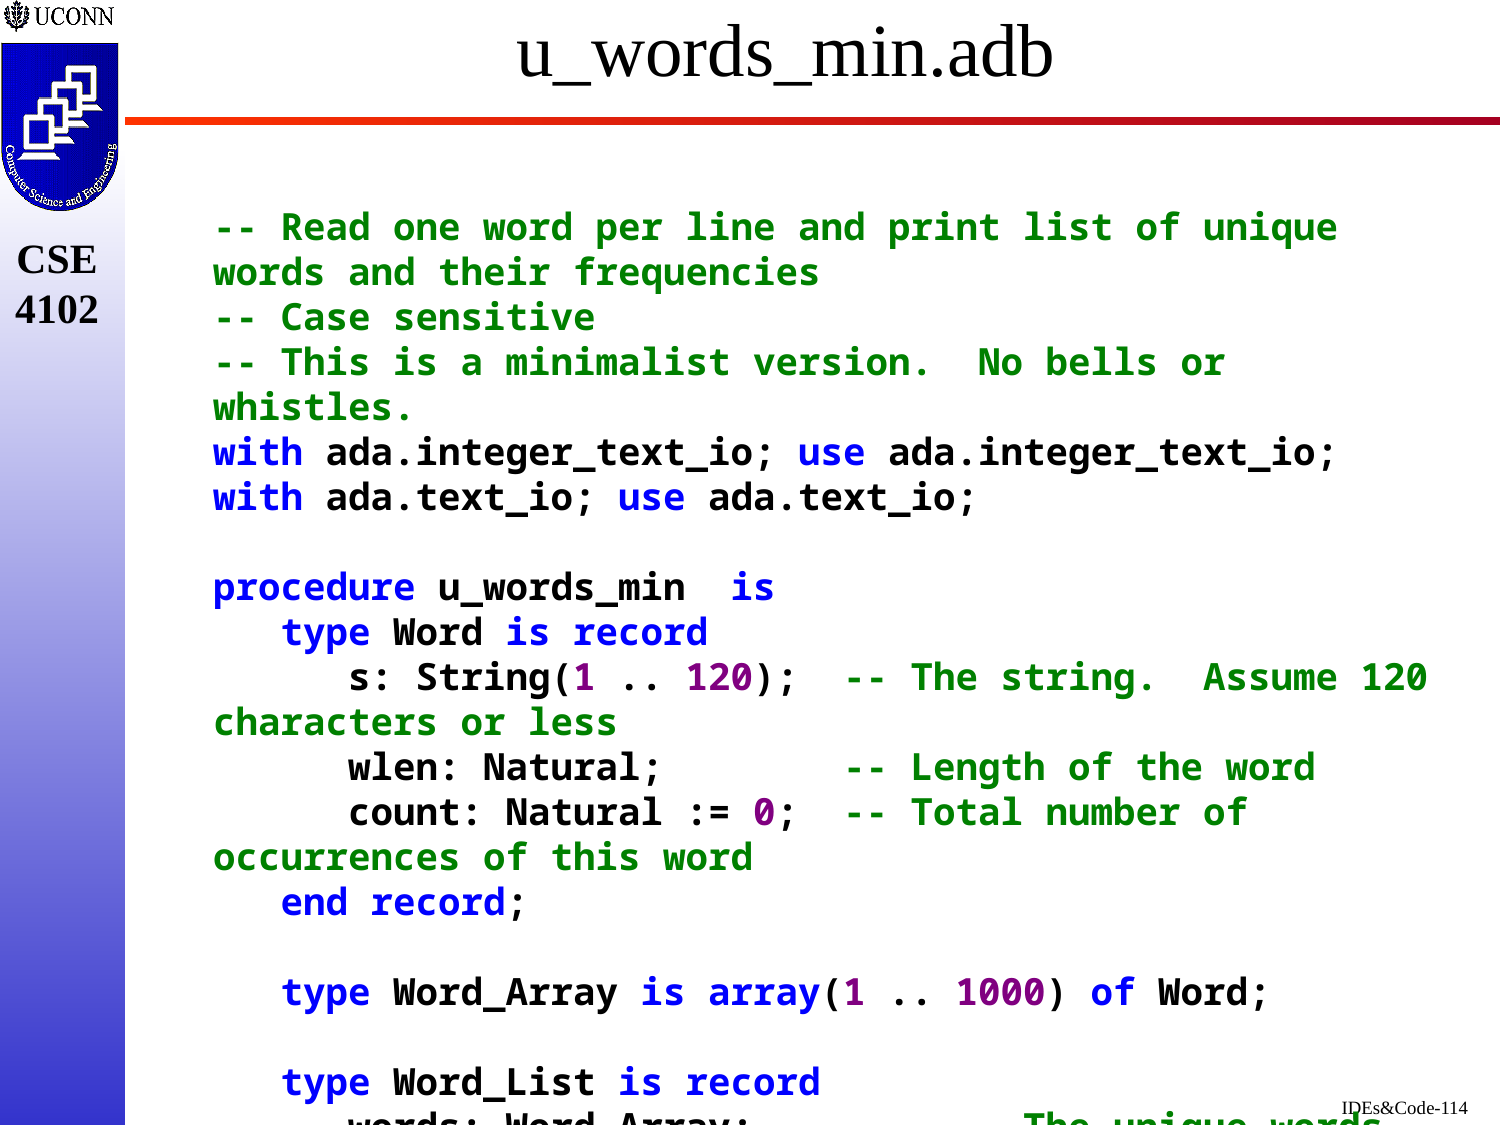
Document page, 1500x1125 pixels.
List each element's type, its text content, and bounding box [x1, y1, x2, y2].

text_box -- Read one word per line and print list of unique words and their frequencies -- Case sensitive -- This is a minimalist version. No bells or whistles. with ada.integer_text_io; use ada.integer_text_io; with ada.text_io; use ada.text_io; procedure u_words_min is type Word is record s: String(1 .. 120); -- The string. Assume 120 characters or less wlen: Natural; -- Length of the word count: Natural := 0; -- Total number of occurrences of this word end record; type Word_Array is array(1 .. 1000) of Word; type Word_List is record words: Word_Array; -- The unique words num_words: Natural := 0; -- How many unique words seen so far end record; [198, 195, 1463, 1125]
picture [0, 0, 119, 213]
title u_words_min.adb [124, 0, 1448, 113]
